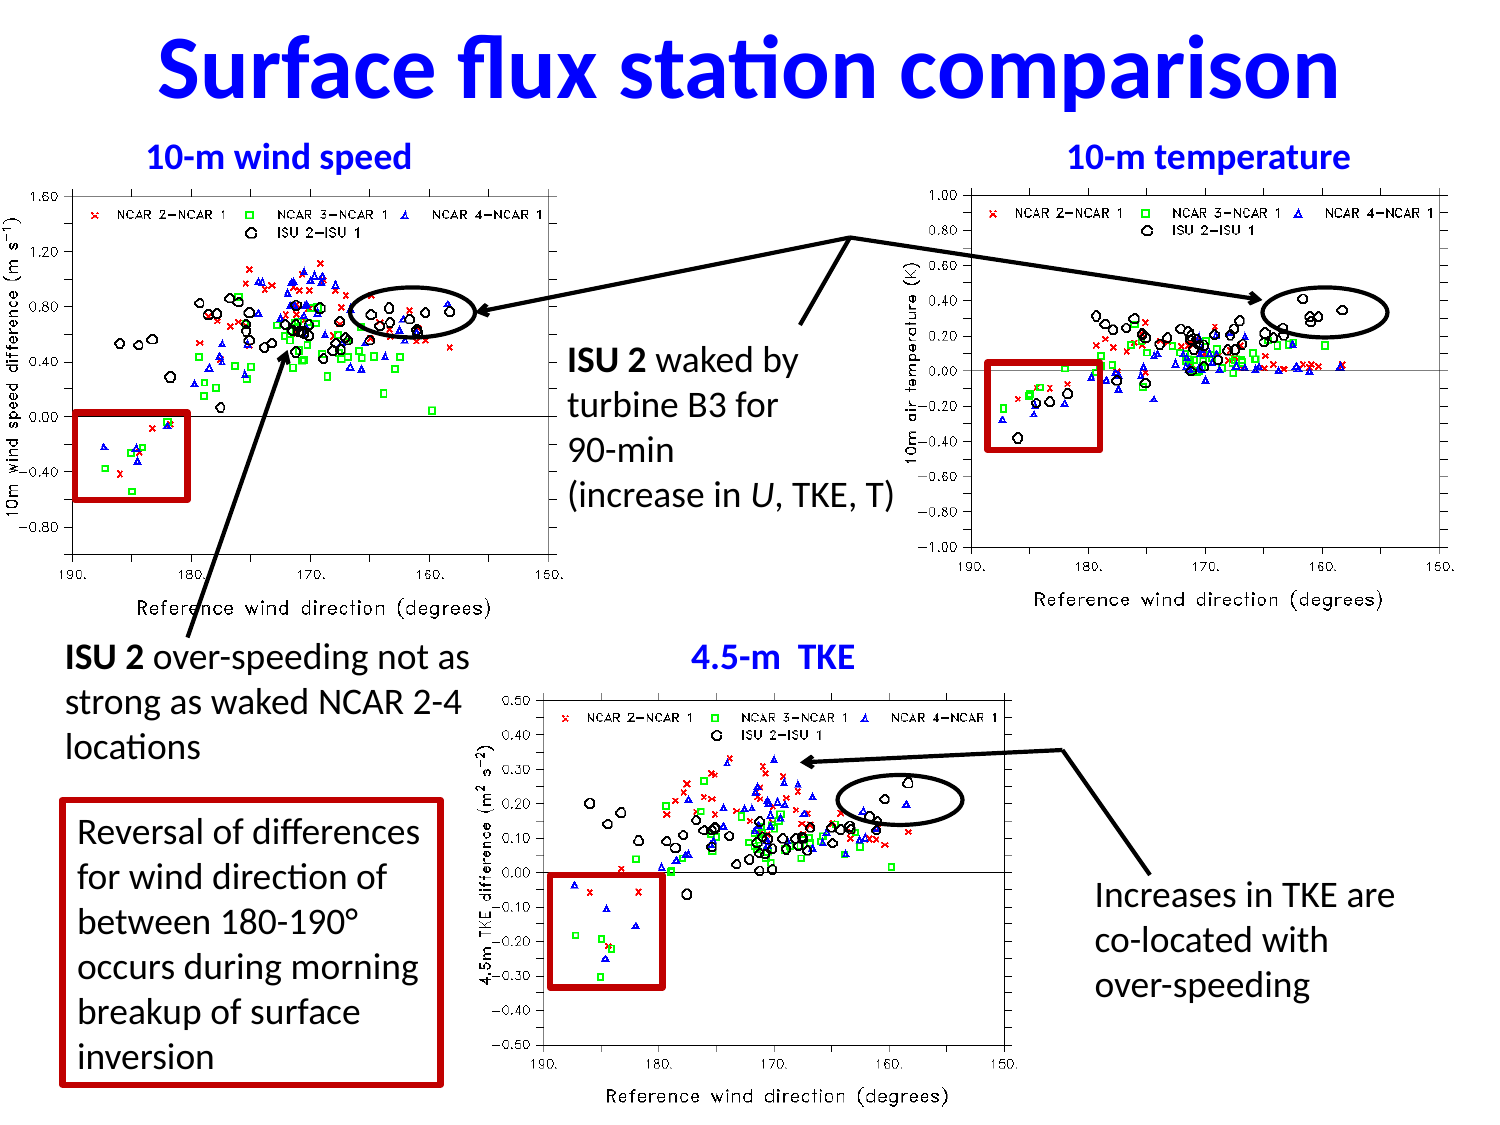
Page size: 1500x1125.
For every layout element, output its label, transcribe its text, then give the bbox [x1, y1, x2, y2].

text_box Reversal of differences for wind direction of between 180-190° occurs during morning breakup of surface inversion [62, 799, 441, 1085]
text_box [851, 237, 1263, 301]
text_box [187, 349, 288, 638]
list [0, 112, 611, 638]
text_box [799, 237, 851, 326]
text_box ISU 2 over-speeding not as strong as waked NCAR 2-4 locations [50, 647, 469, 775]
text_box ISU 2 waked by turbine B3 for 90-min (increase in U, TKE, T) [615, 328, 894, 523]
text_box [799, 749, 1061, 763]
title Surface flux station comparison [75, 0, 1425, 125]
text_box Increases in TKE are co-located with over-speeding [1079, 862, 1411, 1013]
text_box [474, 237, 797, 313]
picture [474, 112, 1500, 1125]
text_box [1062, 749, 1151, 876]
